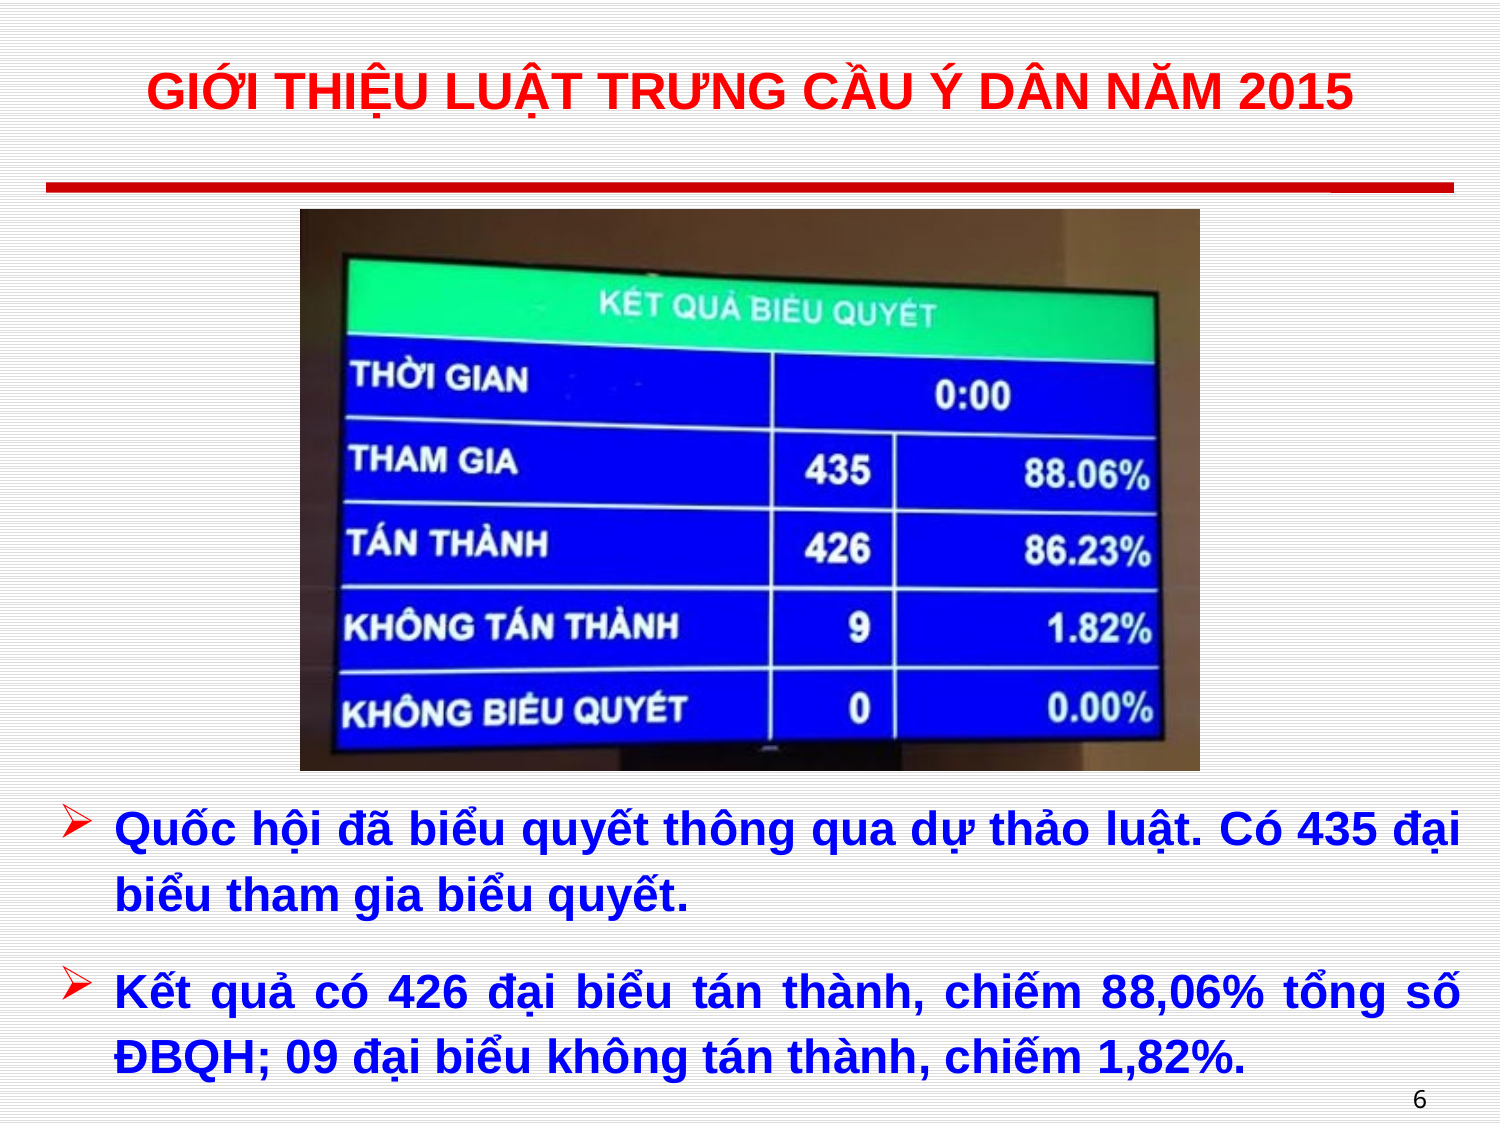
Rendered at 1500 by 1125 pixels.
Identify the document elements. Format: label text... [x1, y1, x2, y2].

title GIỚI THIỆU LUẬT TRƯNG CẦU Ý DÂN NĂM 2015 [38, 24, 1463, 150]
text_box Quốc hội đã biểu quyết thông qua dự thảo luật. Có 435 đại biểu tham gia biểu quyết. Kết quả có 426 đại biểu tán thành, chiếm 88,06% tổng số ĐBQH; 09 đại biểu không tán thành, chiếm 1,82%. [24, 774, 1477, 1075]
picture [299, 208, 1201, 771]
